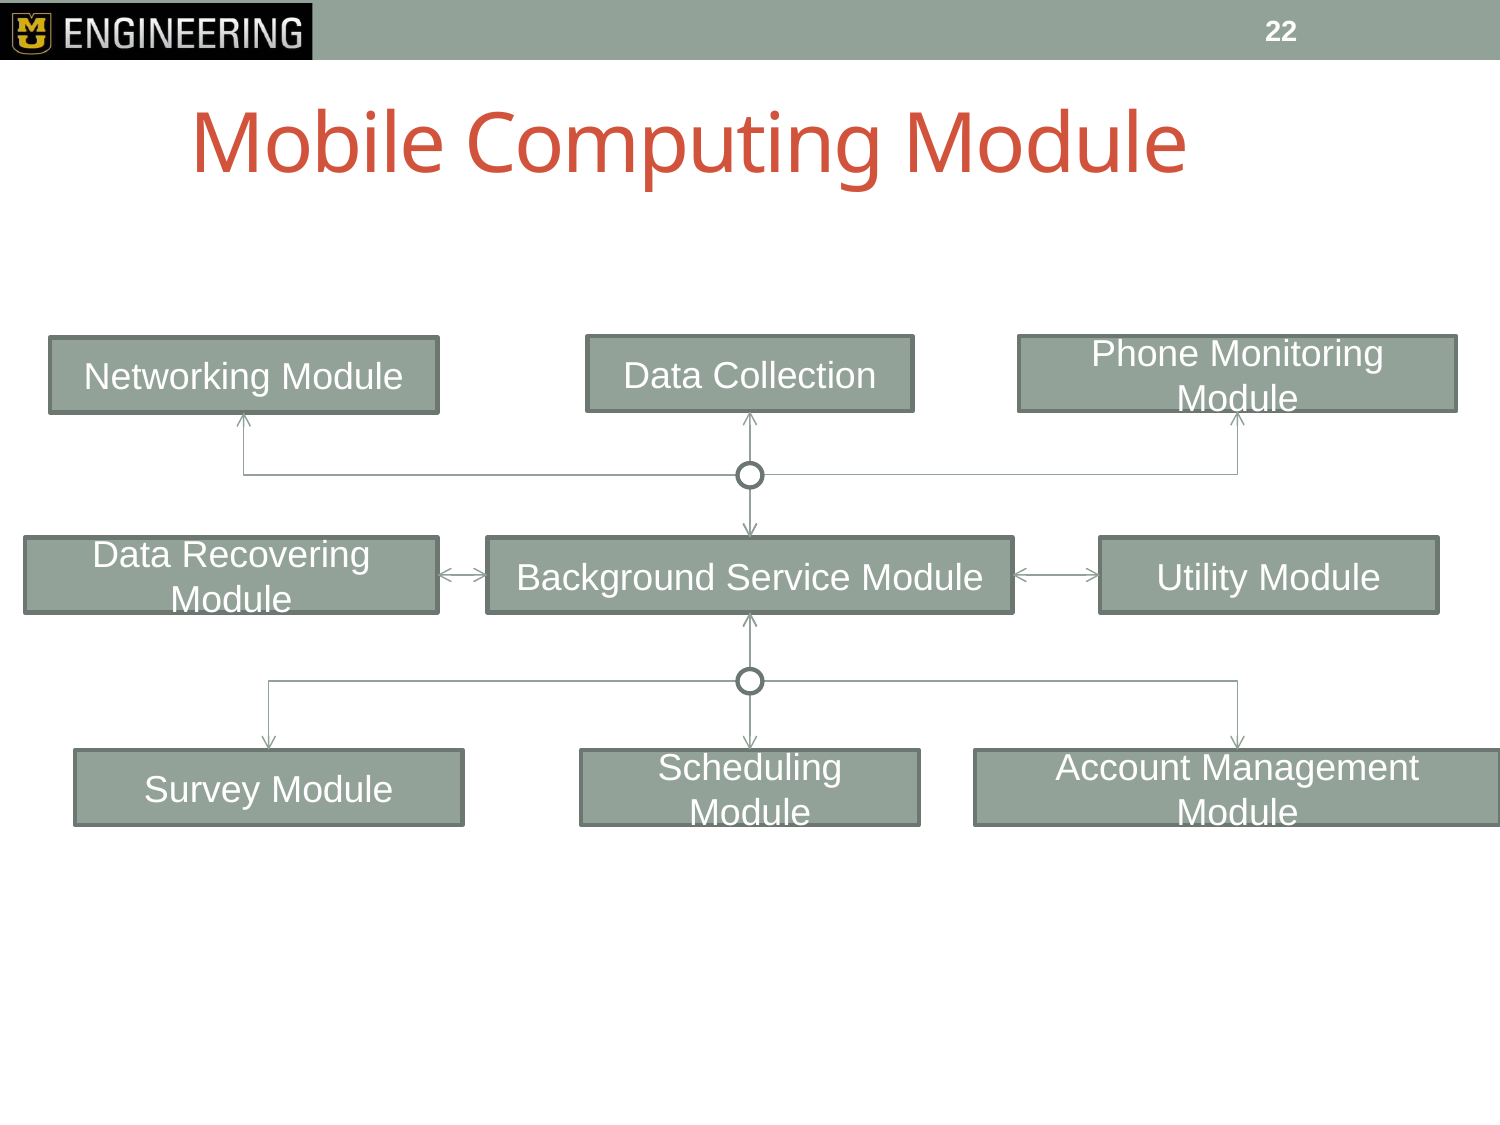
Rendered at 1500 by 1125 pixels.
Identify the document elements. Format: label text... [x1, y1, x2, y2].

text_box [759, 670, 765, 693]
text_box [930, 230, 1058, 434]
picture [0, 3, 313, 60]
text_box Data Collection [585, 334, 915, 413]
text_box [759, 464, 765, 487]
text_box Data Recovering Module [23, 535, 431, 615]
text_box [434, 221, 560, 729]
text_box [924, 437, 1063, 926]
text_box [735, 667, 746, 696]
text_box Scheduling Module [587, 748, 921, 827]
text_box Utility Module [1098, 535, 1440, 615]
text_box Phone Monitoring Module [1065, 334, 1458, 413]
text_box Survey Module [73, 748, 437, 827]
text_box Networking Module [48, 335, 431, 415]
text_box Account Management Module [1071, 748, 1500, 827]
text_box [440, 440, 579, 923]
text_box [735, 461, 746, 490]
text_box Background Service Module [587, 535, 921, 615]
title Mobile Computing Module [174, 45, 1450, 233]
slide_number 22 [1250, 3, 1425, 57]
